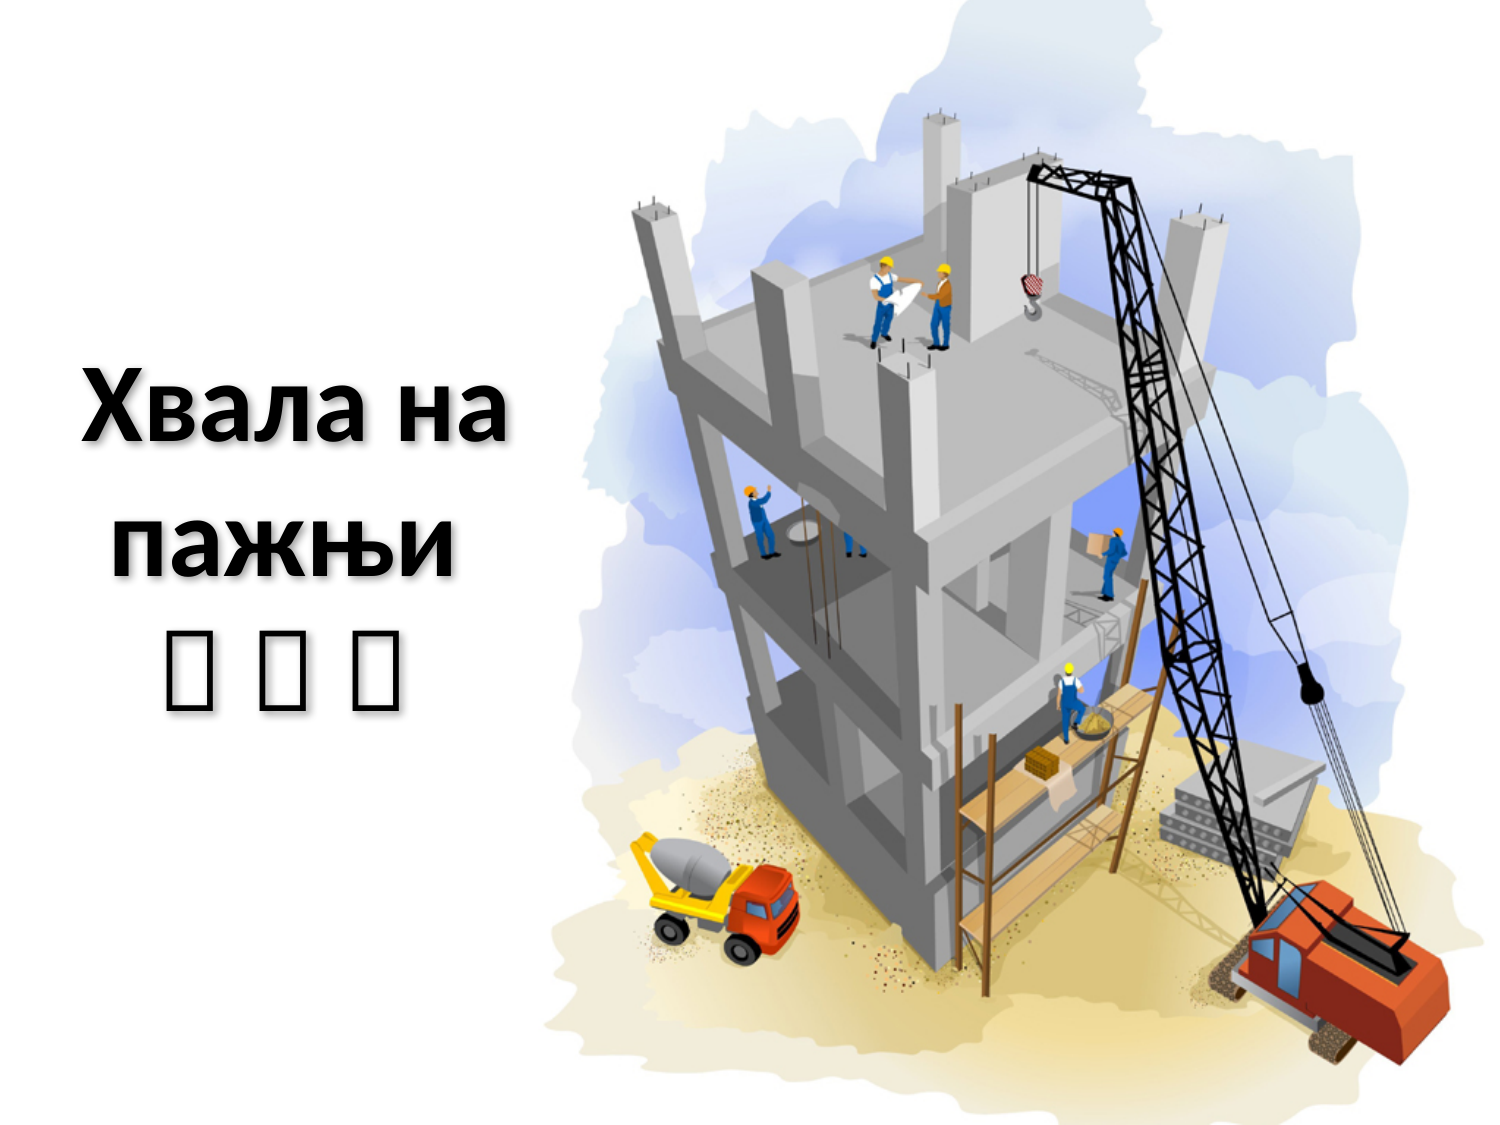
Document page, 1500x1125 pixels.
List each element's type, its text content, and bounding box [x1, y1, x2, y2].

picture [0, 0, 1500, 1125]
text_box Хвала на пажњи    [17, 219, 550, 843]
